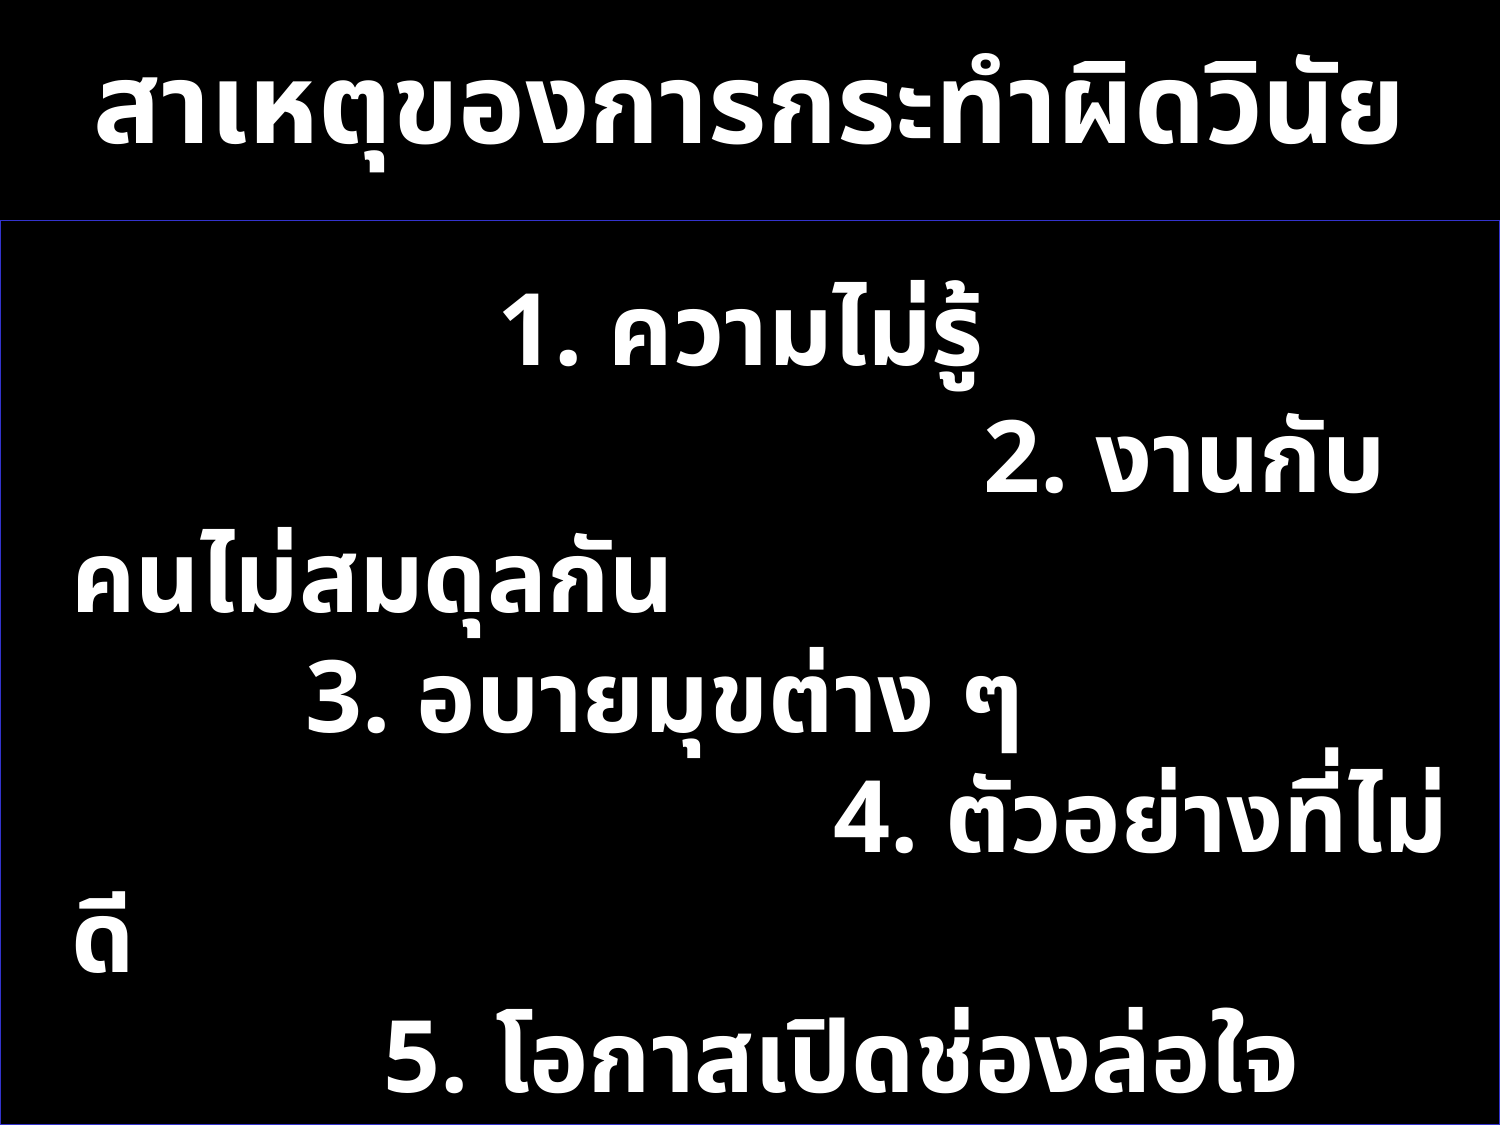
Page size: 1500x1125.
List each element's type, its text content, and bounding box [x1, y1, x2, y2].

list 1. ความไม่รู้ 2. งานกับคนไม่สมดุลกัน 3. อบายมุขต่าง ๆ 4. ตัวอย่างที่ไม่ดี 5. โอกาสเปิดช่องล่อใจ 6. ความขัดแย้งระหว่างบุคคล [0, 220, 1500, 1125]
title สาเหตุของการกระทำผิดวินัย [0, 0, 1500, 197]
